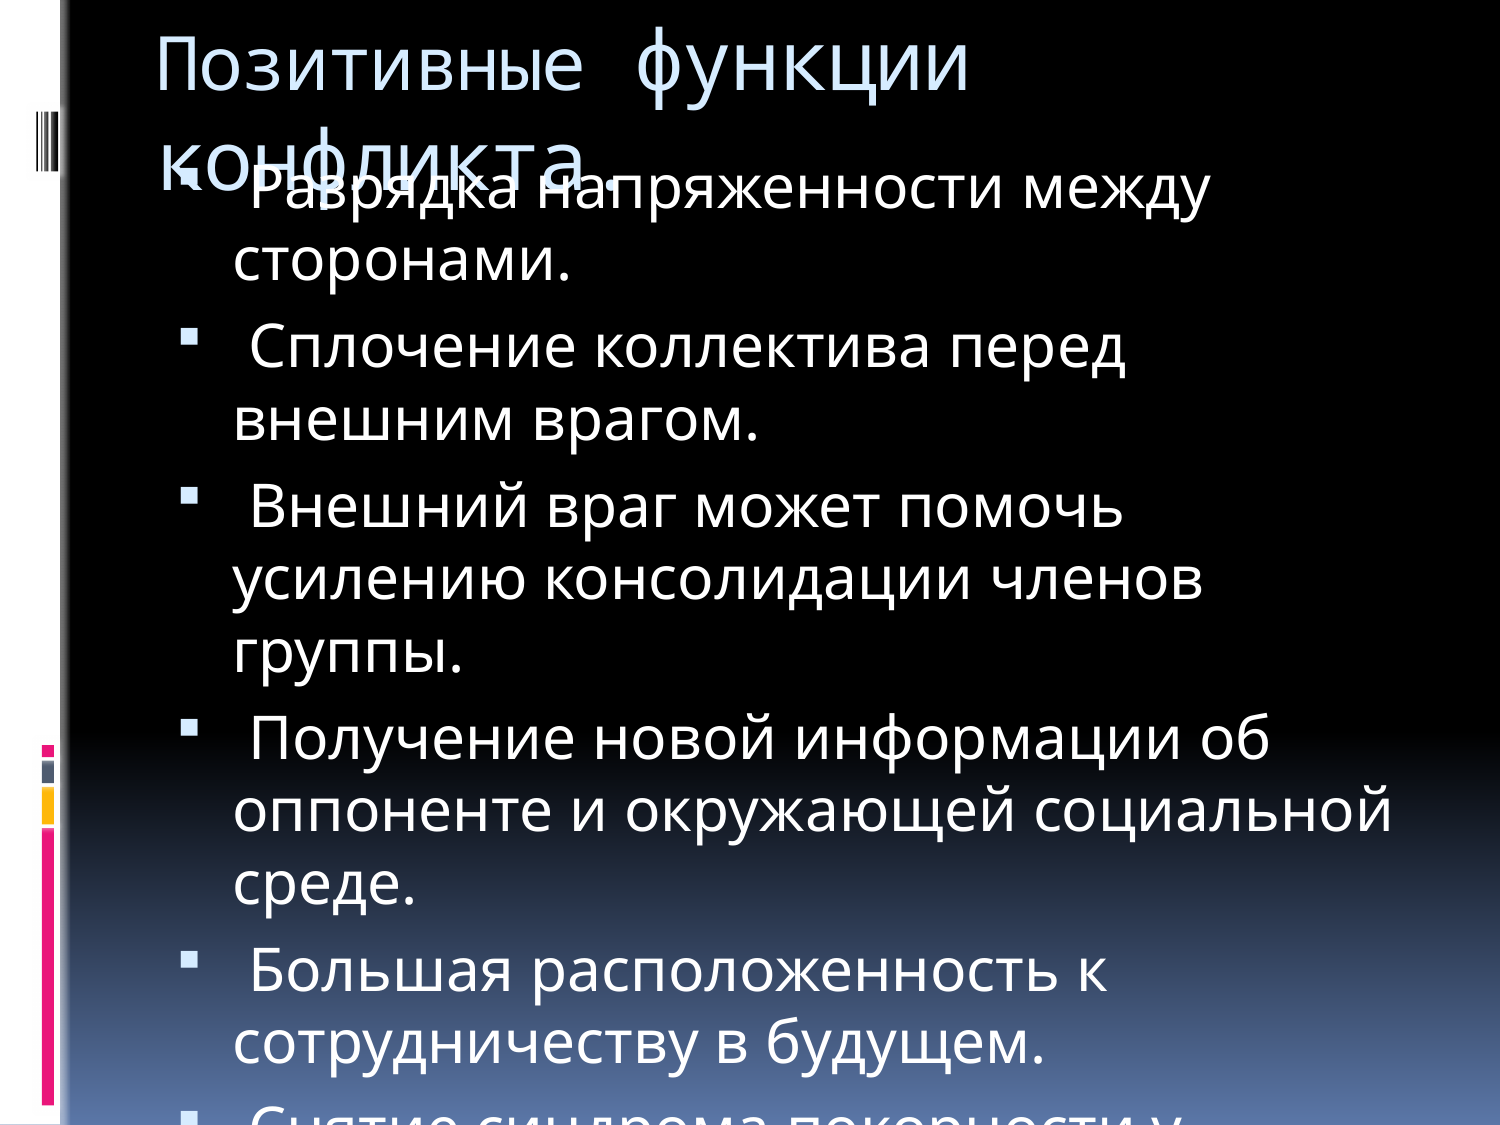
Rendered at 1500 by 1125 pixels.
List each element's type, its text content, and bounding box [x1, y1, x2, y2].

title Позитивные функции конфликта. [140, 0, 1425, 234]
list Разрядка напряженности между сторонами. Сплочение коллектива перед внешним врагом. Внешний враг может помочь усилению консолидации членов группы. Получение новой информации об оппоненте и окружающей социальной среде. Большая расположенность к сотрудничеству в будущем. Снятие синдрома покорности у подчиненных. [150, 140, 1425, 1125]
